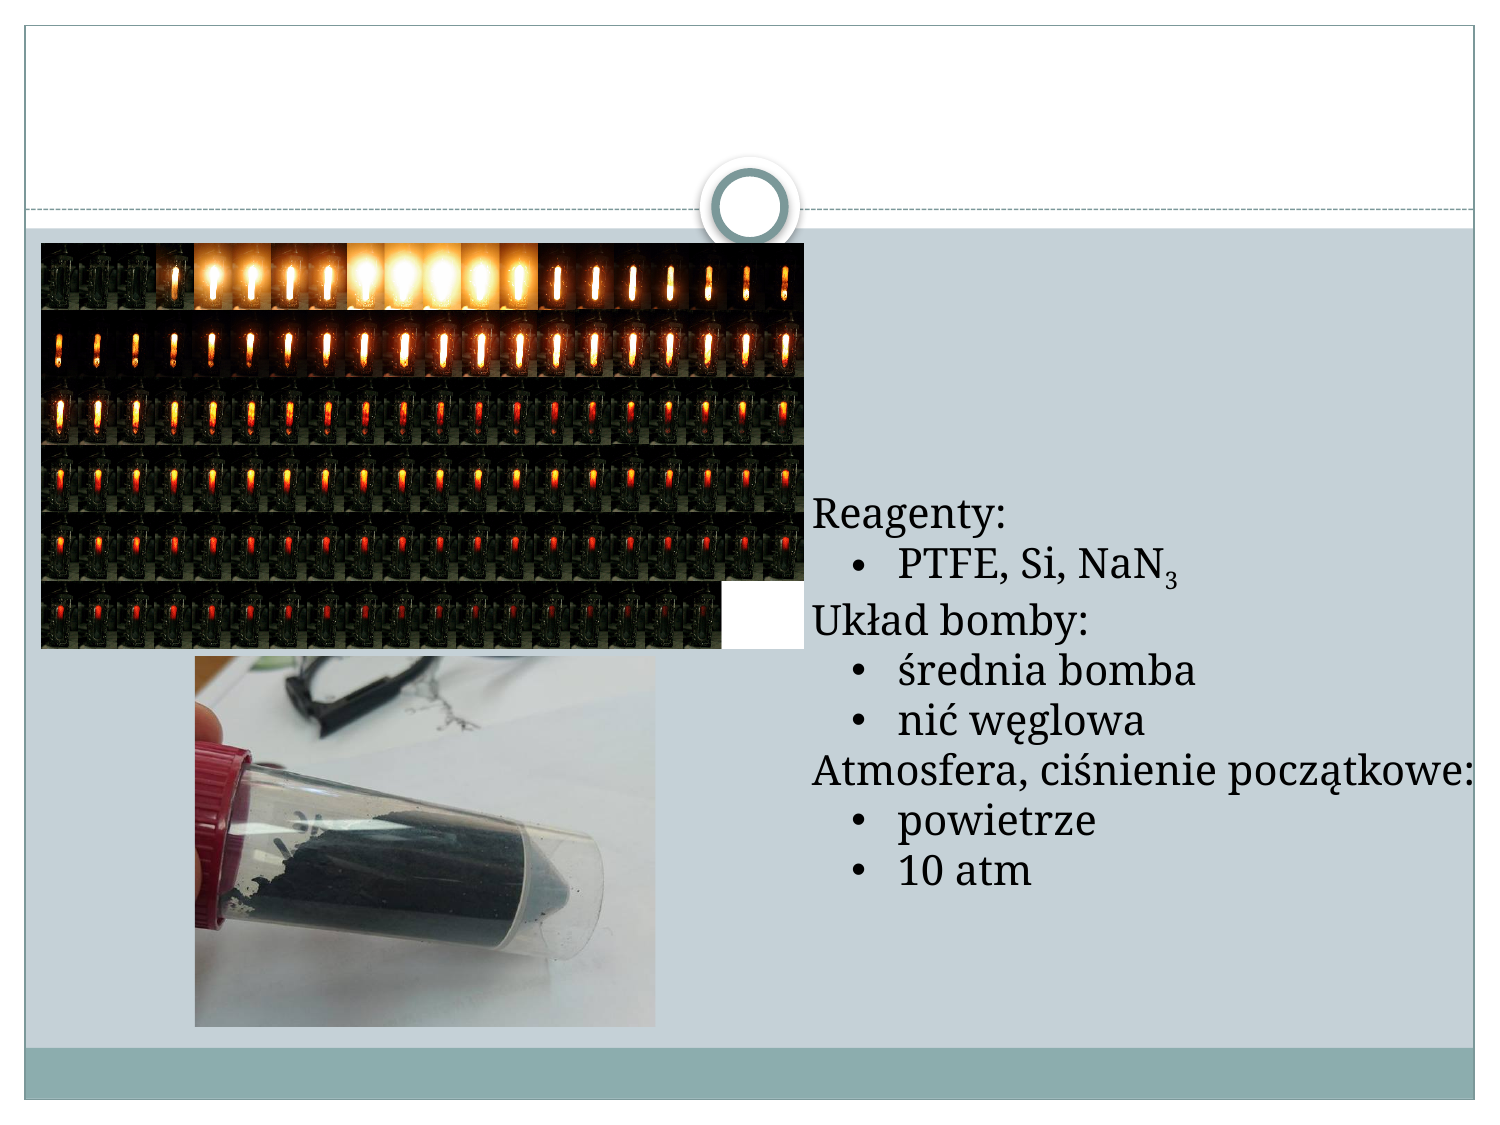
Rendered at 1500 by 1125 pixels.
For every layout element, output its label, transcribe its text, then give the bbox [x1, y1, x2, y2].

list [41, 243, 804, 649]
picture [194, 656, 656, 1027]
text_box Reagenty: PTFE, Si, NaN3 Układ bomby: średnia bomba nić węglowa Atmosfera, ciśnienie początkowe: powietrze 10 atm [797, 479, 1500, 902]
